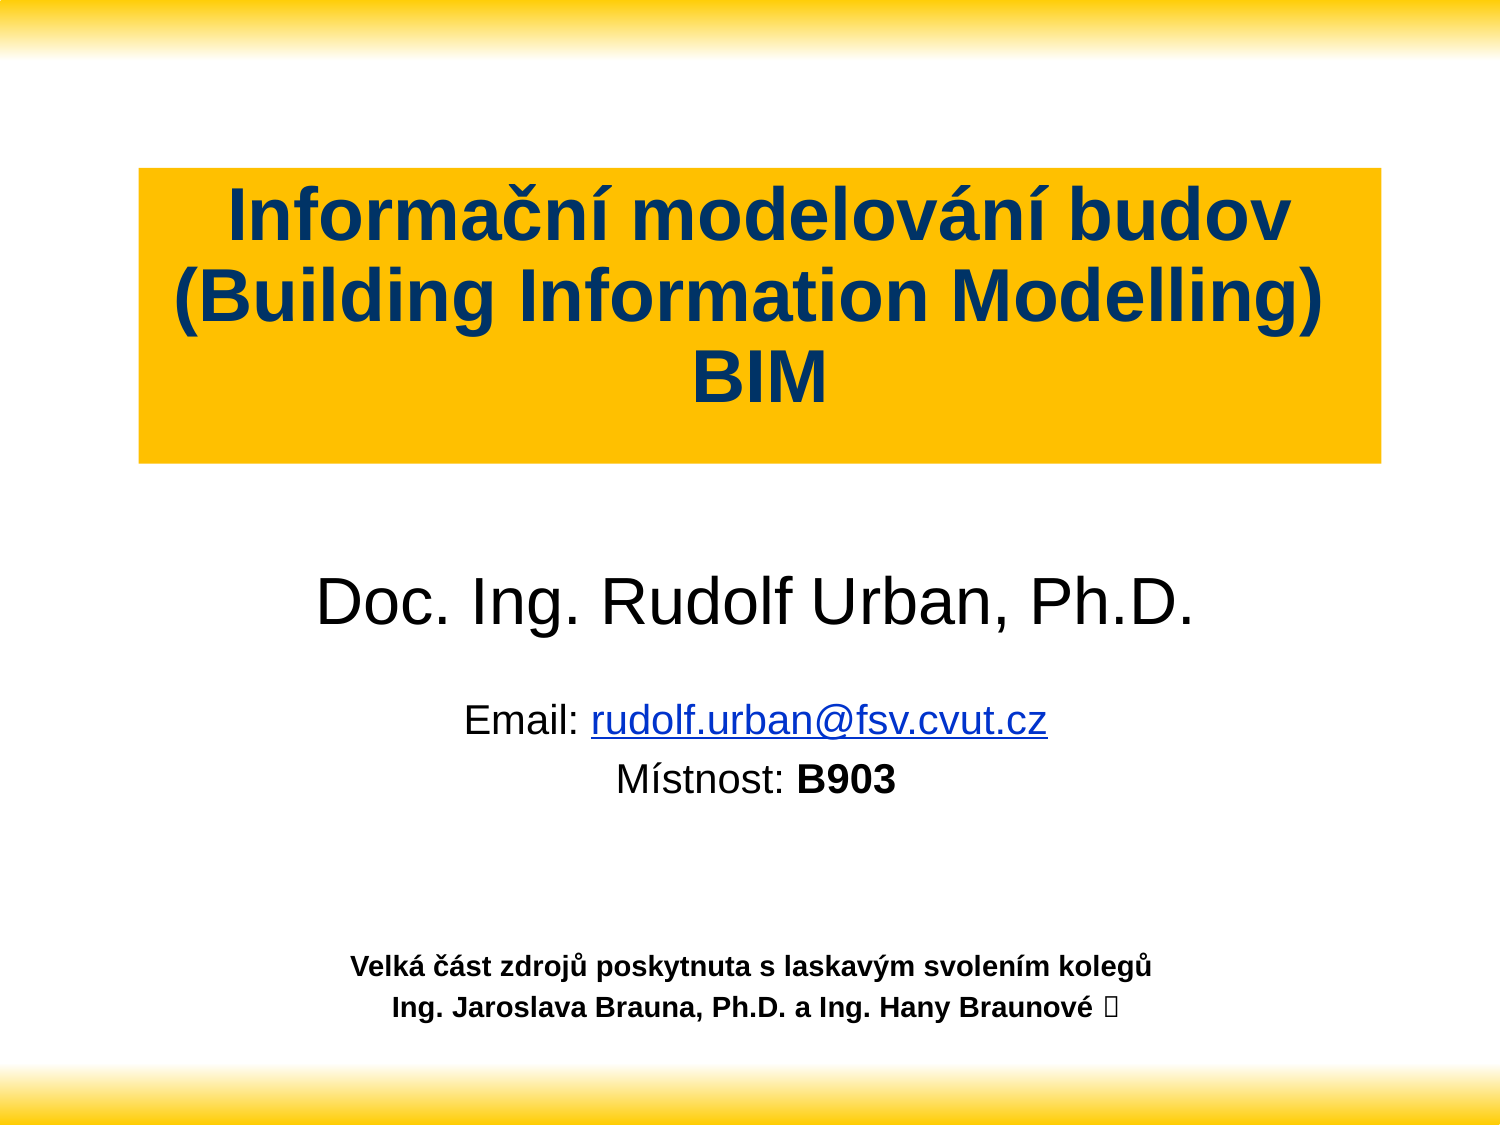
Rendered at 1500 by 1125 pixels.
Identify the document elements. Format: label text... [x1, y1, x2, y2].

title Informační modelování budov (Building Information Modelling) BIM [138, 167, 1382, 364]
list Doc. Ing. Rudolf Urban, Ph.D. Email: rudolf.urban@fsv.cvut.cz Místnost: B903 Velká část zdrojů poskytnuta s laskavým svolením kolegů Ing. Jaroslava Brauna, Ph.D. a Ing. Hany Braunové  [118, 364, 1394, 1083]
